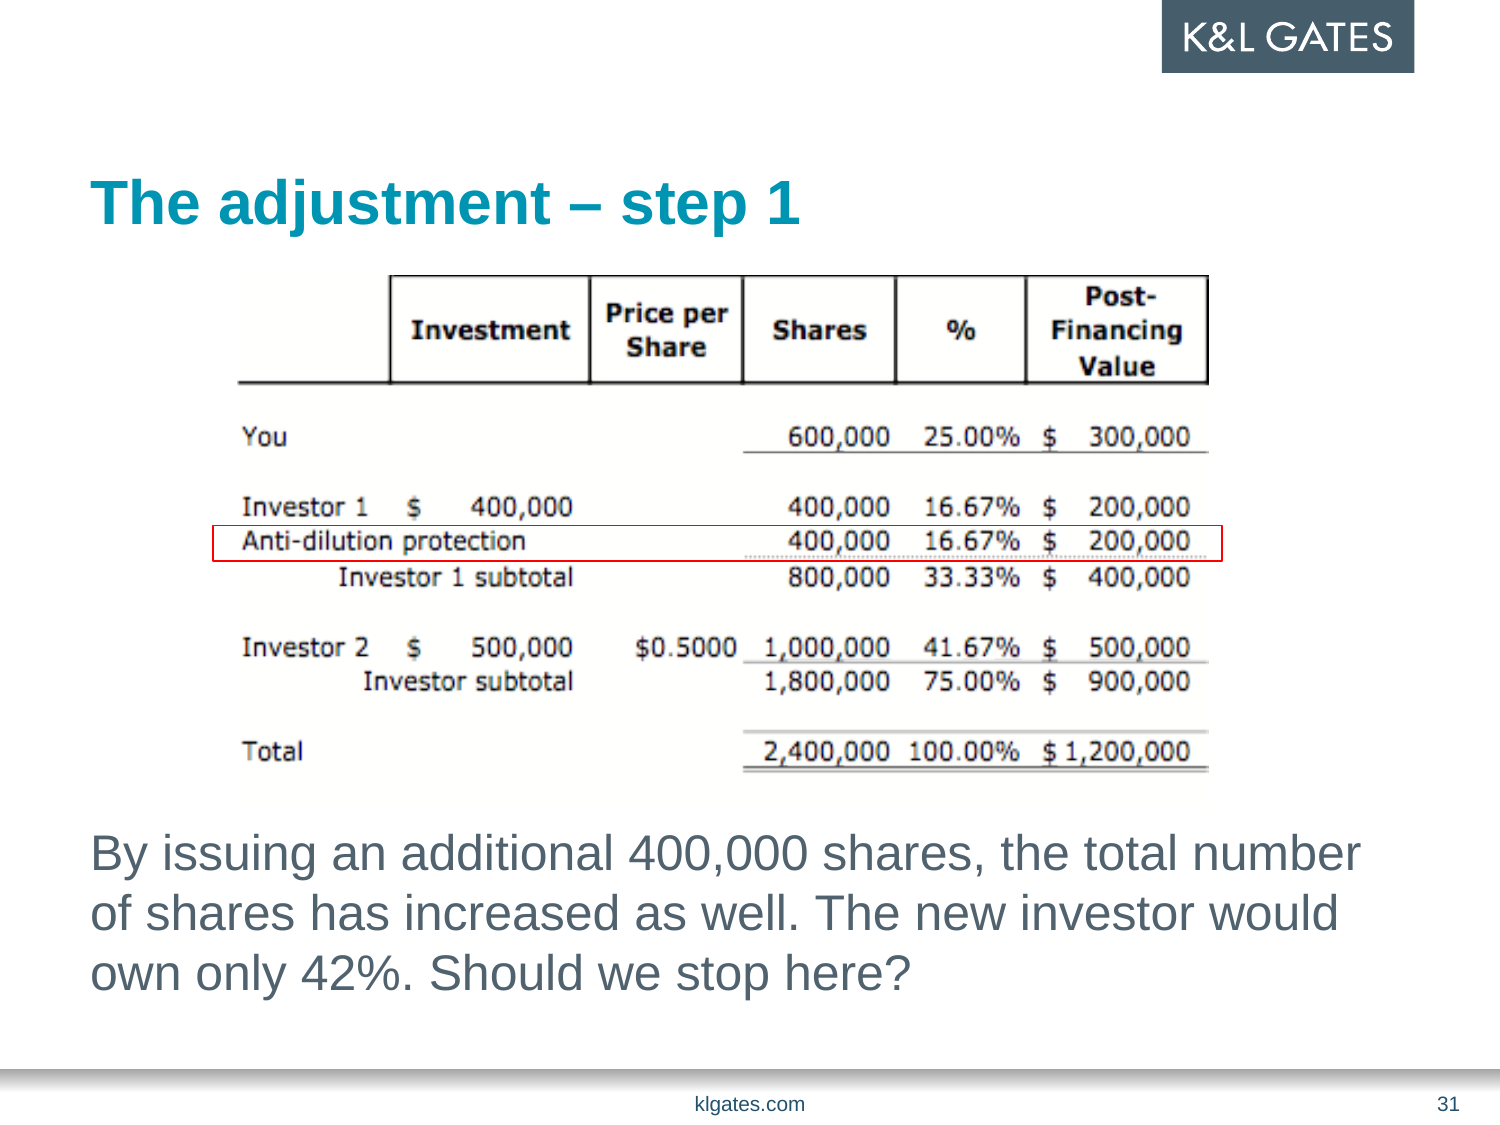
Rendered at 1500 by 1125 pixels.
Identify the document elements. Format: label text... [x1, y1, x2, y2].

title The adjustment – step 1 [75, 149, 1425, 250]
list By issuing an additional 400,000 shares, the total number of shares has increased as well. The new investor would own only 42%. Should we stop here? [75, 812, 1425, 1005]
footer klgates.com [512, 1087, 988, 1120]
slide_number 31 [1125, 1087, 1475, 1119]
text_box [212, 275, 1223, 811]
